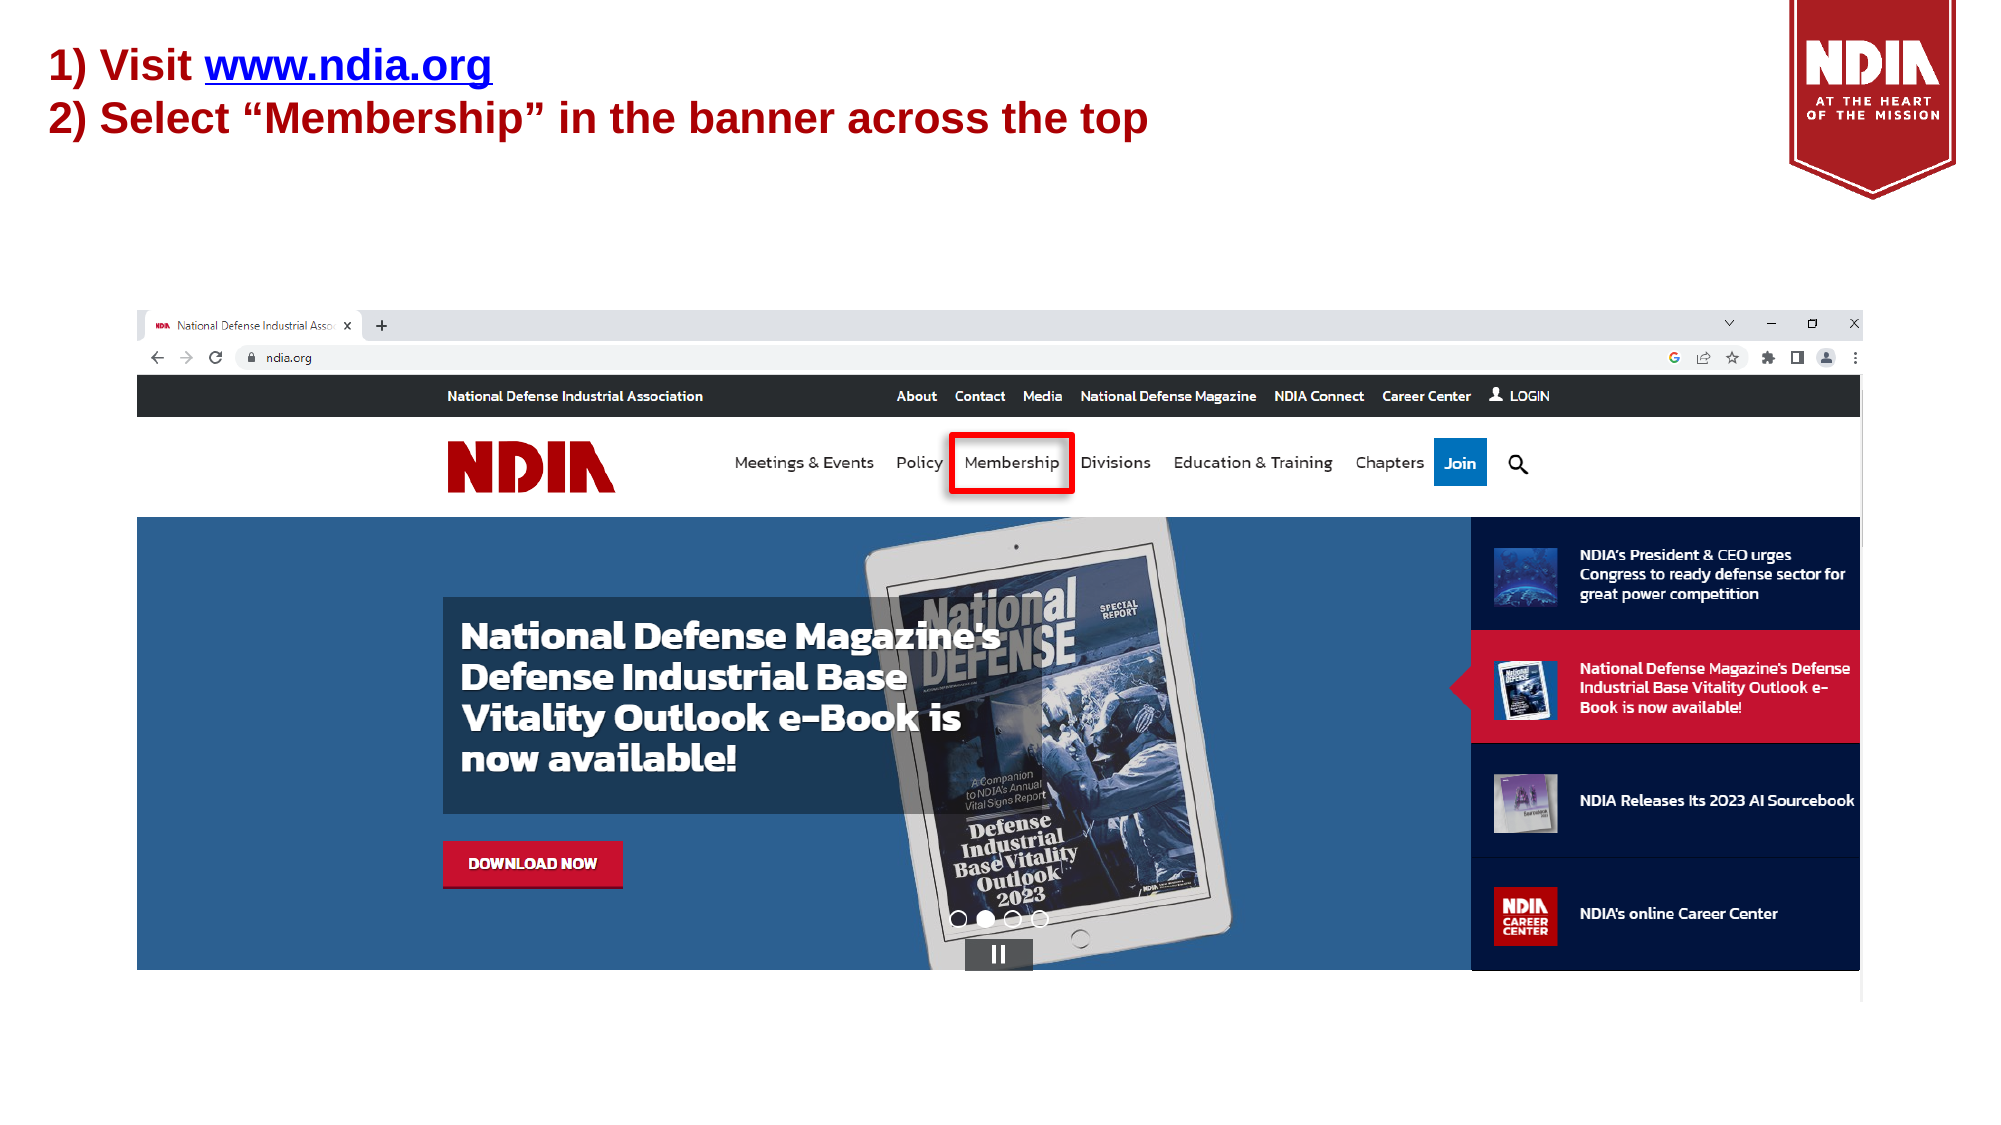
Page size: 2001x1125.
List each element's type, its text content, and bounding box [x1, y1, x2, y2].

picture [137, 310, 1863, 1003]
picture [1789, 0, 1956, 200]
title 1) Visit www.ndia.org 2) Select “Membership” in the banner across the top [33, 28, 1700, 150]
